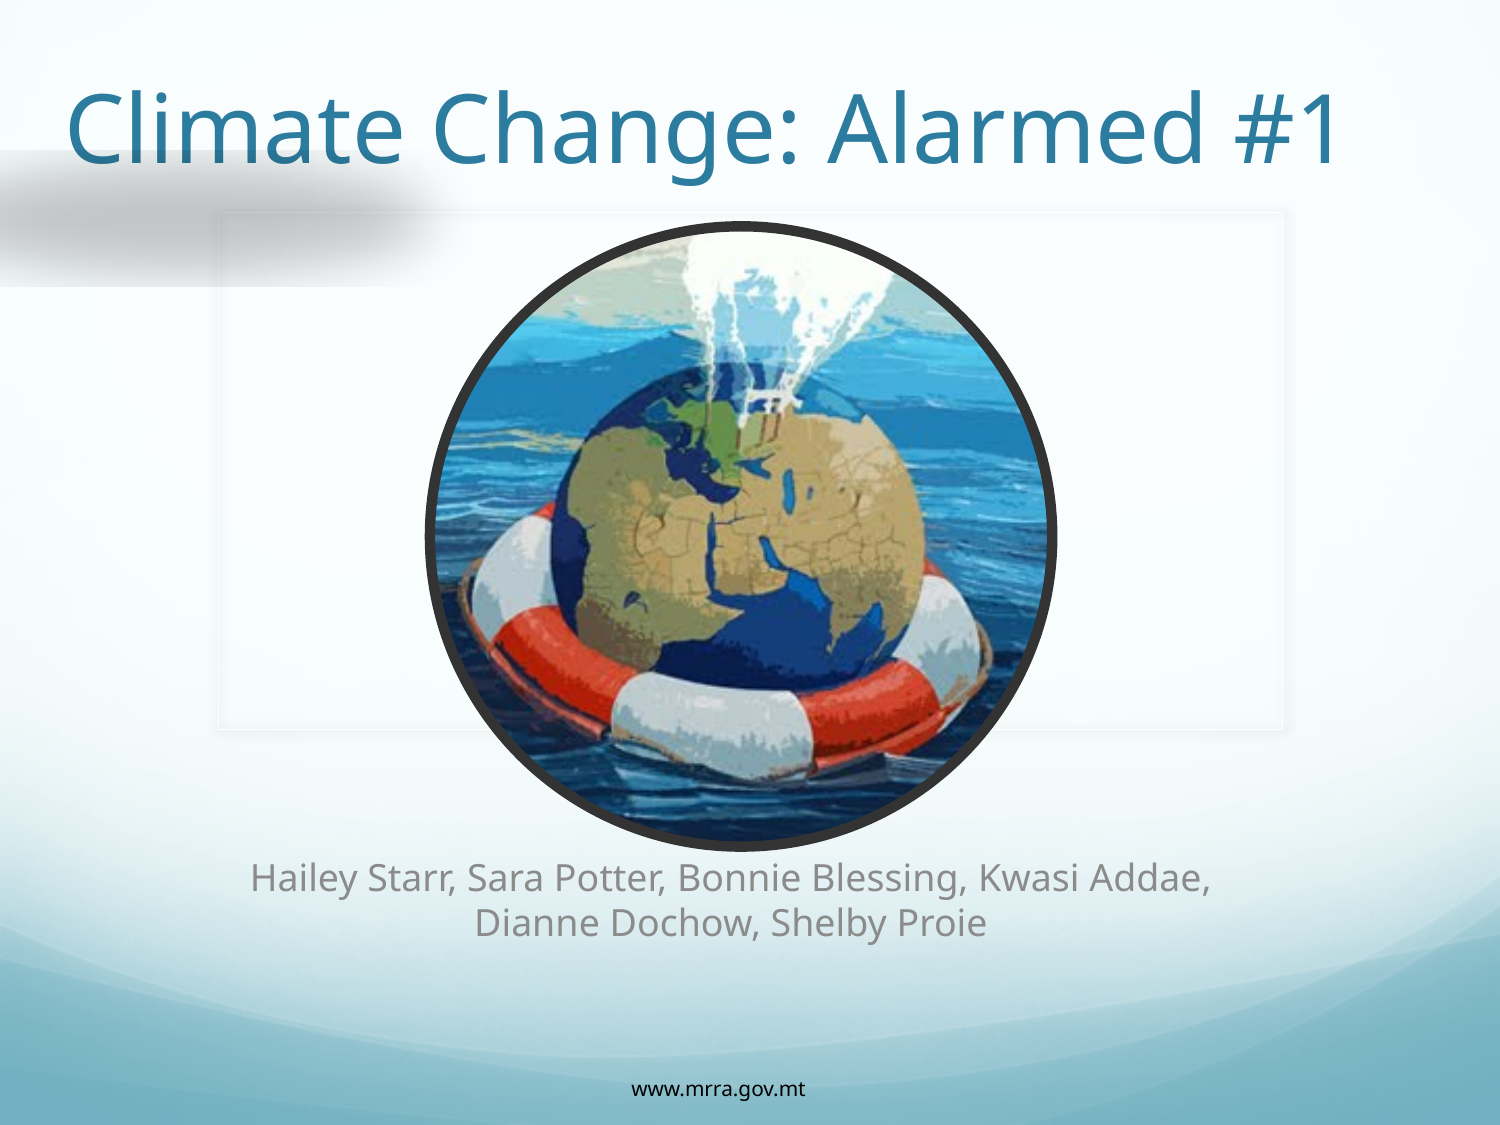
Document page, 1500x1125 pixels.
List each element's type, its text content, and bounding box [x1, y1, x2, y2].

text_box www.mrra.gov.mt [616, 1068, 821, 1108]
picture [429, 225, 1053, 848]
subtitle Hailey Starr, Sara Potter, Bonnie Blessing, Kwasi Addae, Dianne Dochow, Shelby Proie [206, 846, 1257, 1048]
title Climate Change: Alarmed #1 [27, 0, 1388, 190]
